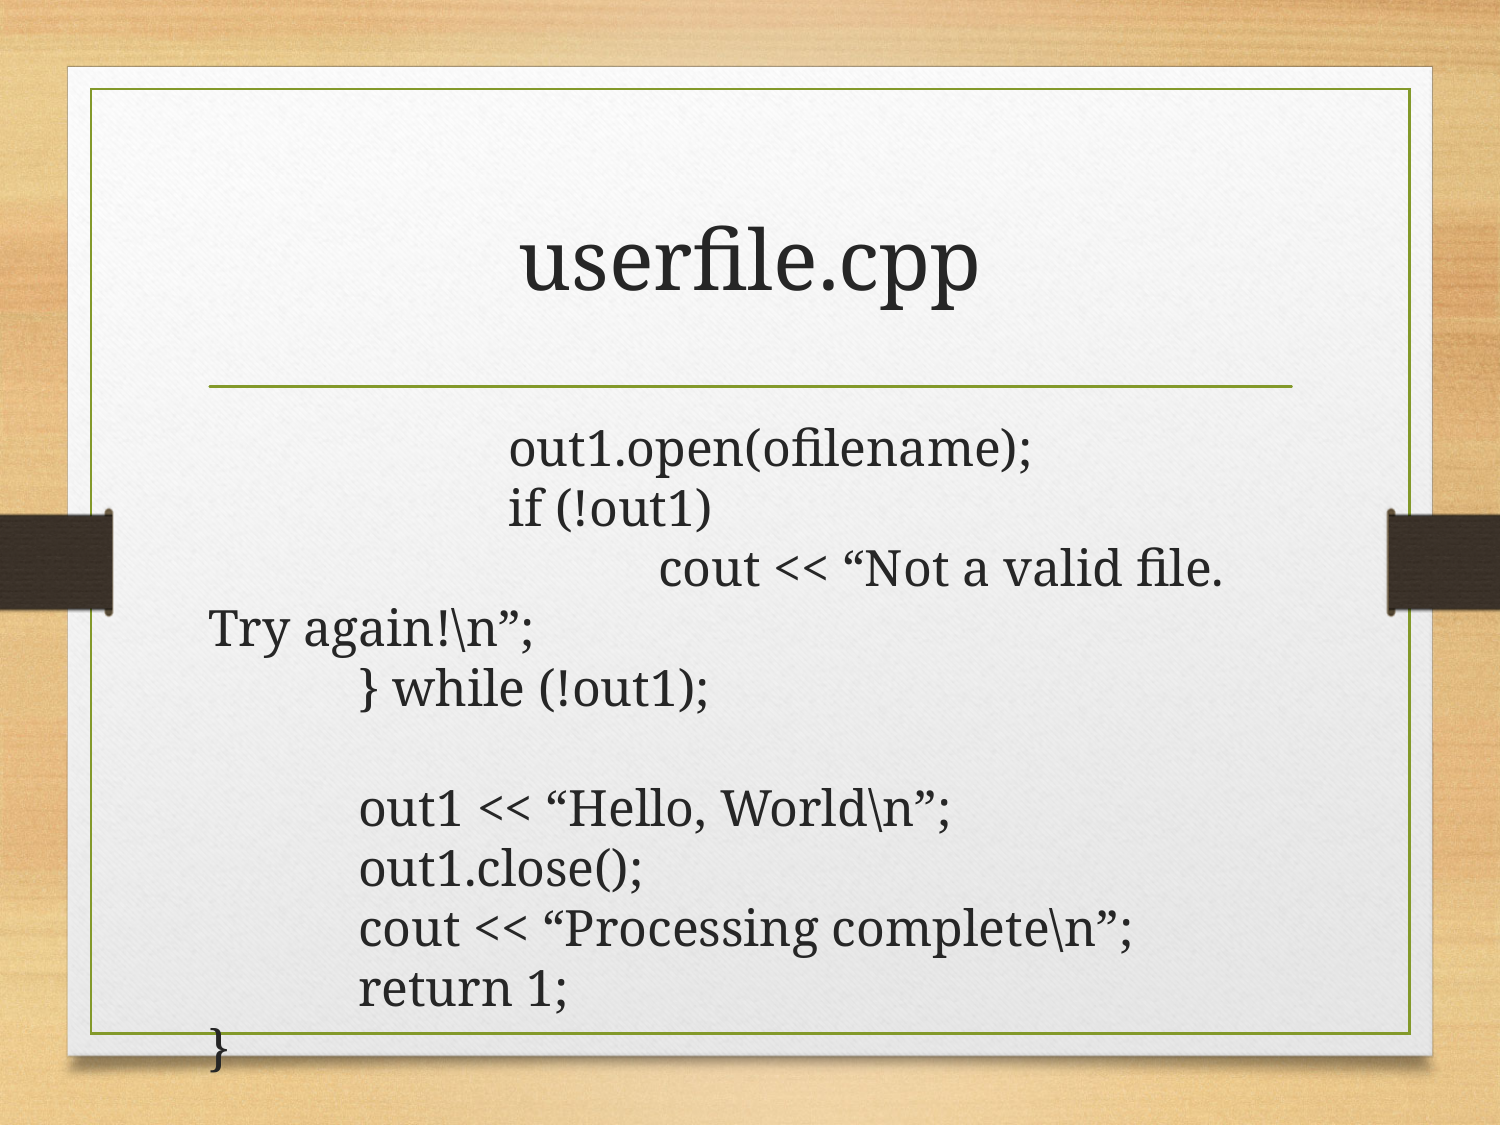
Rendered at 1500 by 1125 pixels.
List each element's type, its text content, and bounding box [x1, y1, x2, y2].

list out1.open(ofilename); if (!out1) cout << “Not a valid file. Try again!\n”; } while (!out1); out1 << “Hello, World\n”; out1.close(); cout << “Processing complete\n”; return 1; } [193, 408, 1309, 974]
picture [0, 0, 1500, 1125]
title userfile.cpp [193, 150, 1309, 365]
